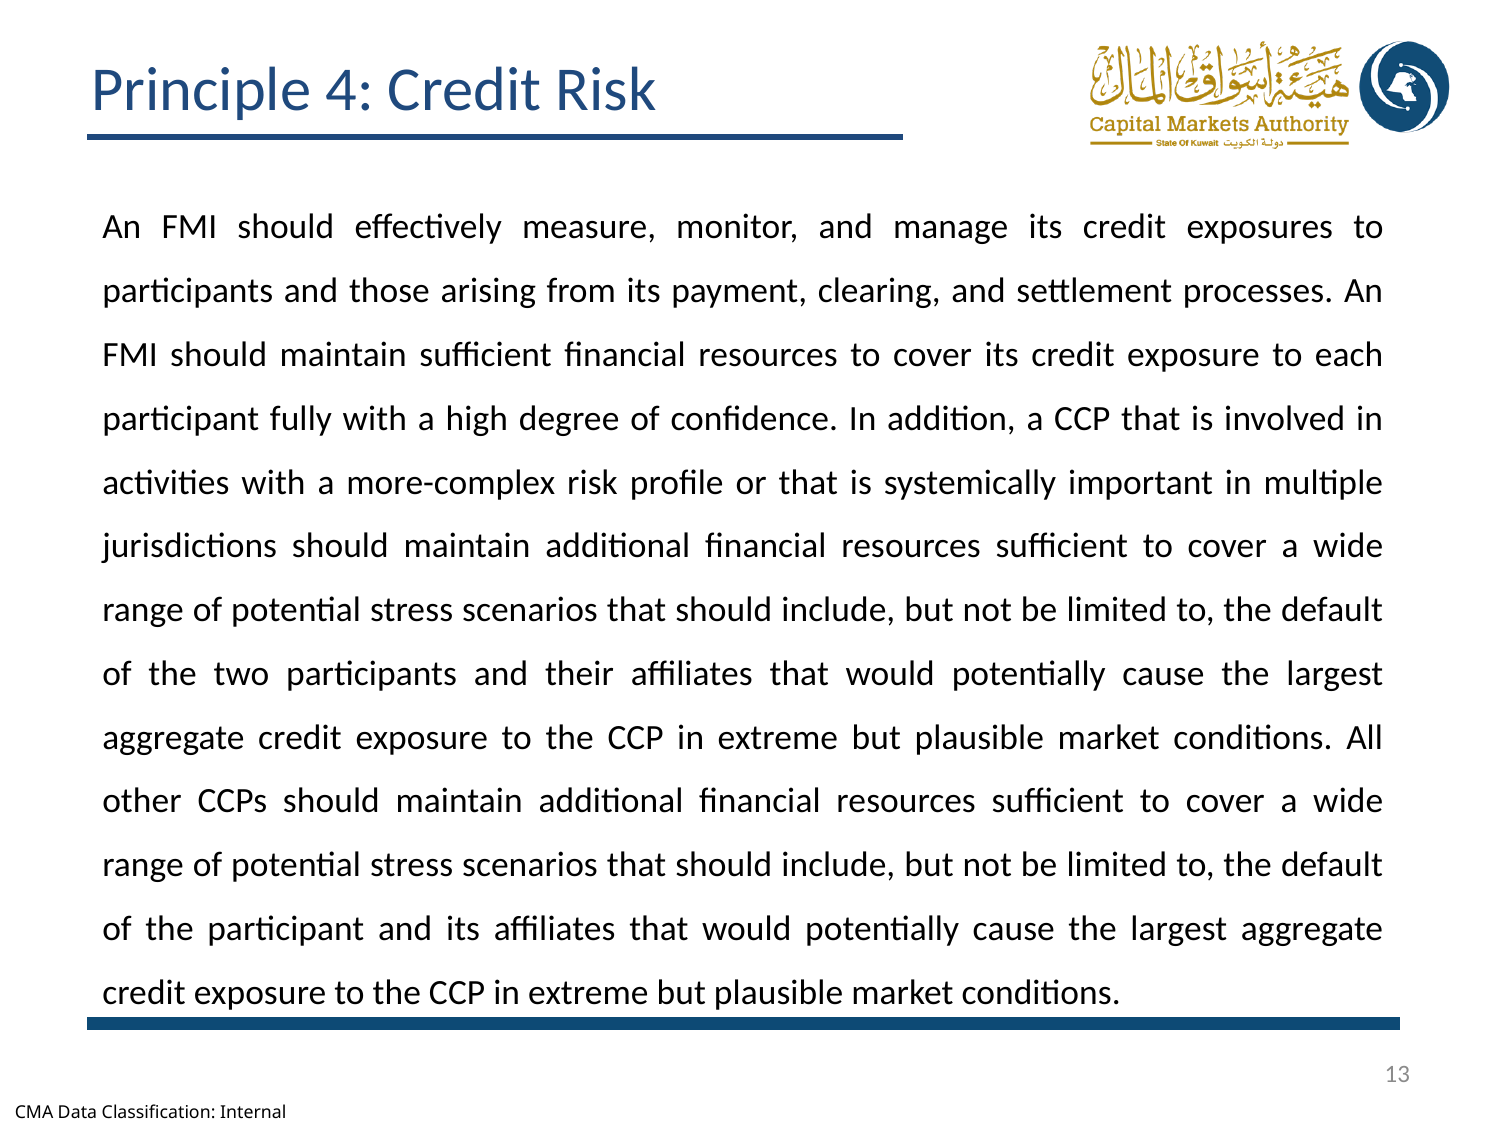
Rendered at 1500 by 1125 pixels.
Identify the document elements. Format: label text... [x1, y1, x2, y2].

picture [87, 1017, 1401, 1031]
title Principle 4: Credit Risk [76, 22, 899, 149]
slide_number 13 [1074, 1042, 1425, 1103]
picture [1038, 13, 1500, 176]
text_box An FMI should effectively measure, monitor, and manage its credit exposures to participants and those arising from its payment, clearing, and settlement processes. An FMI should maintain sufficient financial resources to cover its credit exposure to each participant fully with a high degree of confidence. In addition, a CCP that is involved in activities with a more-complex risk profile or that is systemically important in multiple jurisdictions should maintain additional financial resources sufficient to cover a wide range of potential stress scenarios that should include, but not be limited to, the default of the two participants and their affiliates that would potentially cause the largest aggregate credit exposure to the CCP in extreme but plausible market conditions. All other CCPs should maintain additional financial resources sufficient to cover a wide range of potential stress scenarios that should include, but not be limited to, the default of the participant and its affiliates that would potentially cause the largest aggregate credit exposure to the CCP in extreme but plausible market conditions. [87, 174, 1400, 1016]
